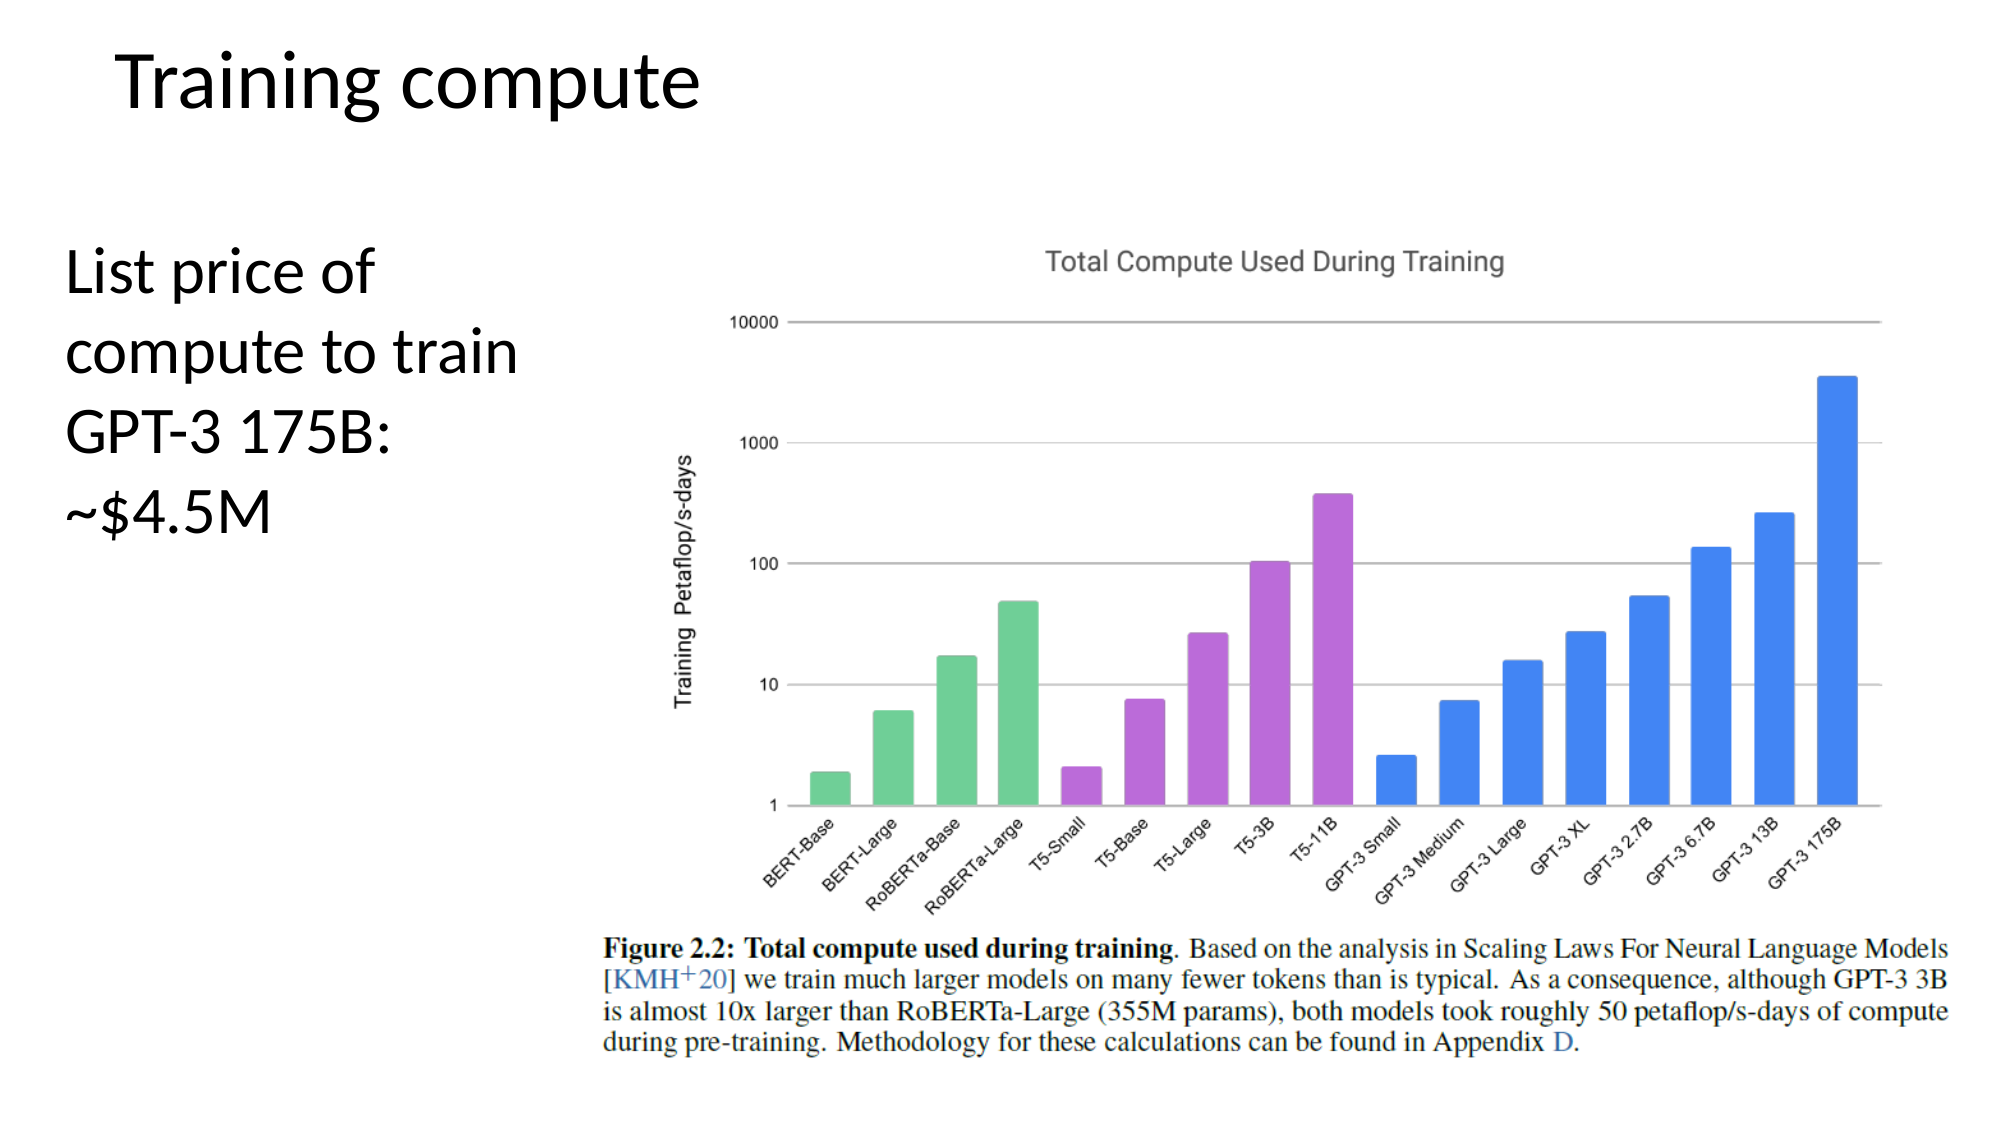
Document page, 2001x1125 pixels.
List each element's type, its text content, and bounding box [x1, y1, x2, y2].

list List price of compute to train GPT-3 175B: ~$4.5M [50, 218, 550, 1062]
title Training compute [99, 0, 1900, 150]
picture [574, 224, 1981, 1068]
